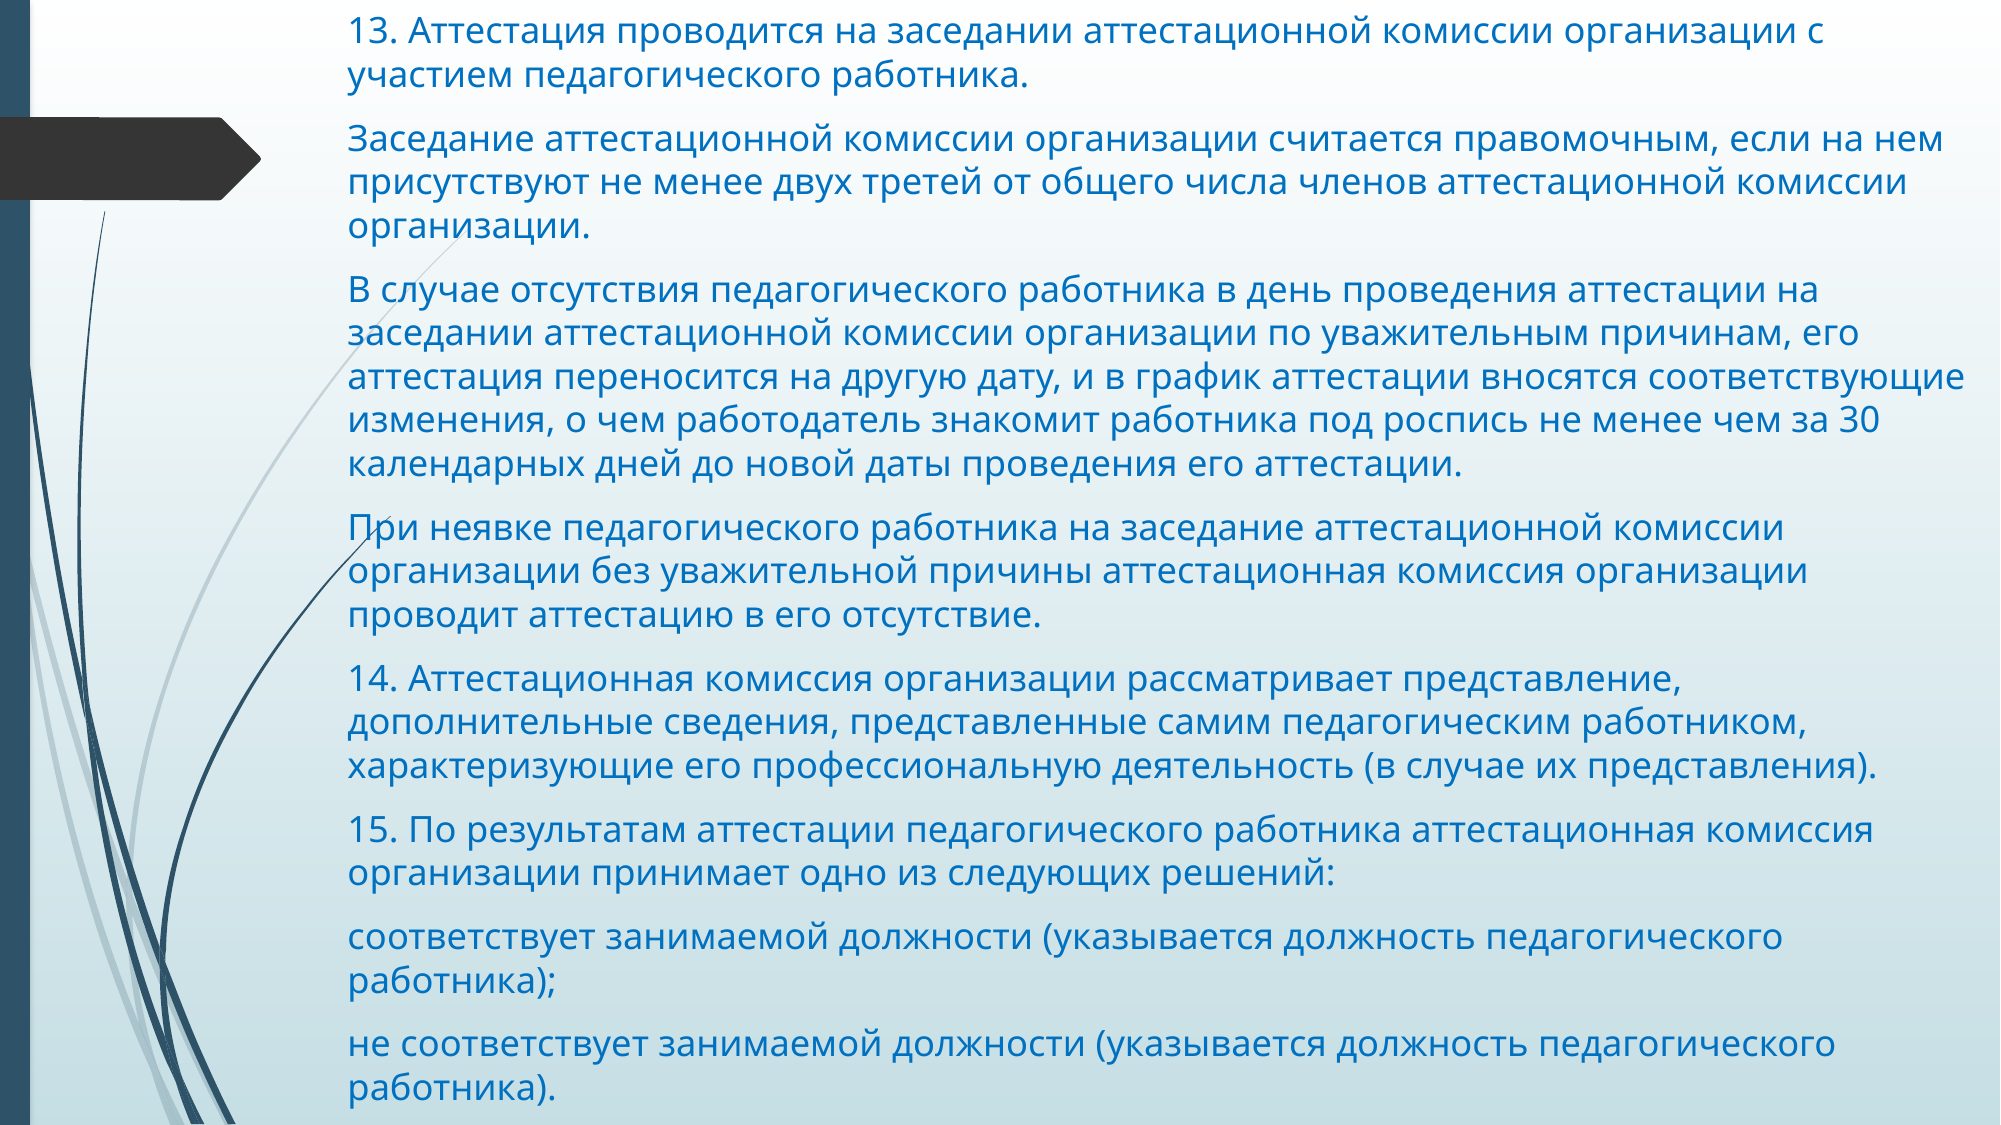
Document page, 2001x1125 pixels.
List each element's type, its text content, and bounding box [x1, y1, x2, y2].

list 13. Аттестация проводится на заседании аттестационной комиссии организации с участием педагогического работника. Заседание аттестационной комиссии организации считается правомочным, если на нем присутствуют не менее двух третей от общего числа членов аттестационной комиссии организации. В случае отсутствия педагогического работника в день проведения аттестации на заседании аттестационной комиссии организации по уважительным причинам, его аттестация переносится на другую дату, и в график аттестации вносятся соответствующие изменения, о чем работодатель знакомит работника под роспись не менее чем за 30 календарных дней до новой даты проведения его аттестации. При неявке педагогического работника на заседание аттестационной комиссии организации без уважительной причины аттестационная комиссия организации проводит аттестацию в его отсутствие. 14. Аттестационная комиссия организации рассматривает представление, дополнительные сведения, представленные самим педагогическим работником, характеризующие его профессиональную деятельность (в случае их представления). 15. По результатам аттестации педагогического работника аттестационная комиссия организации принимает одно из следующих решений: соответствует занимаемой должности (указывается должность педагогического работника); не соответствует занимаемой должности (указывается должность педагогического работника). [332, 0, 2000, 1125]
